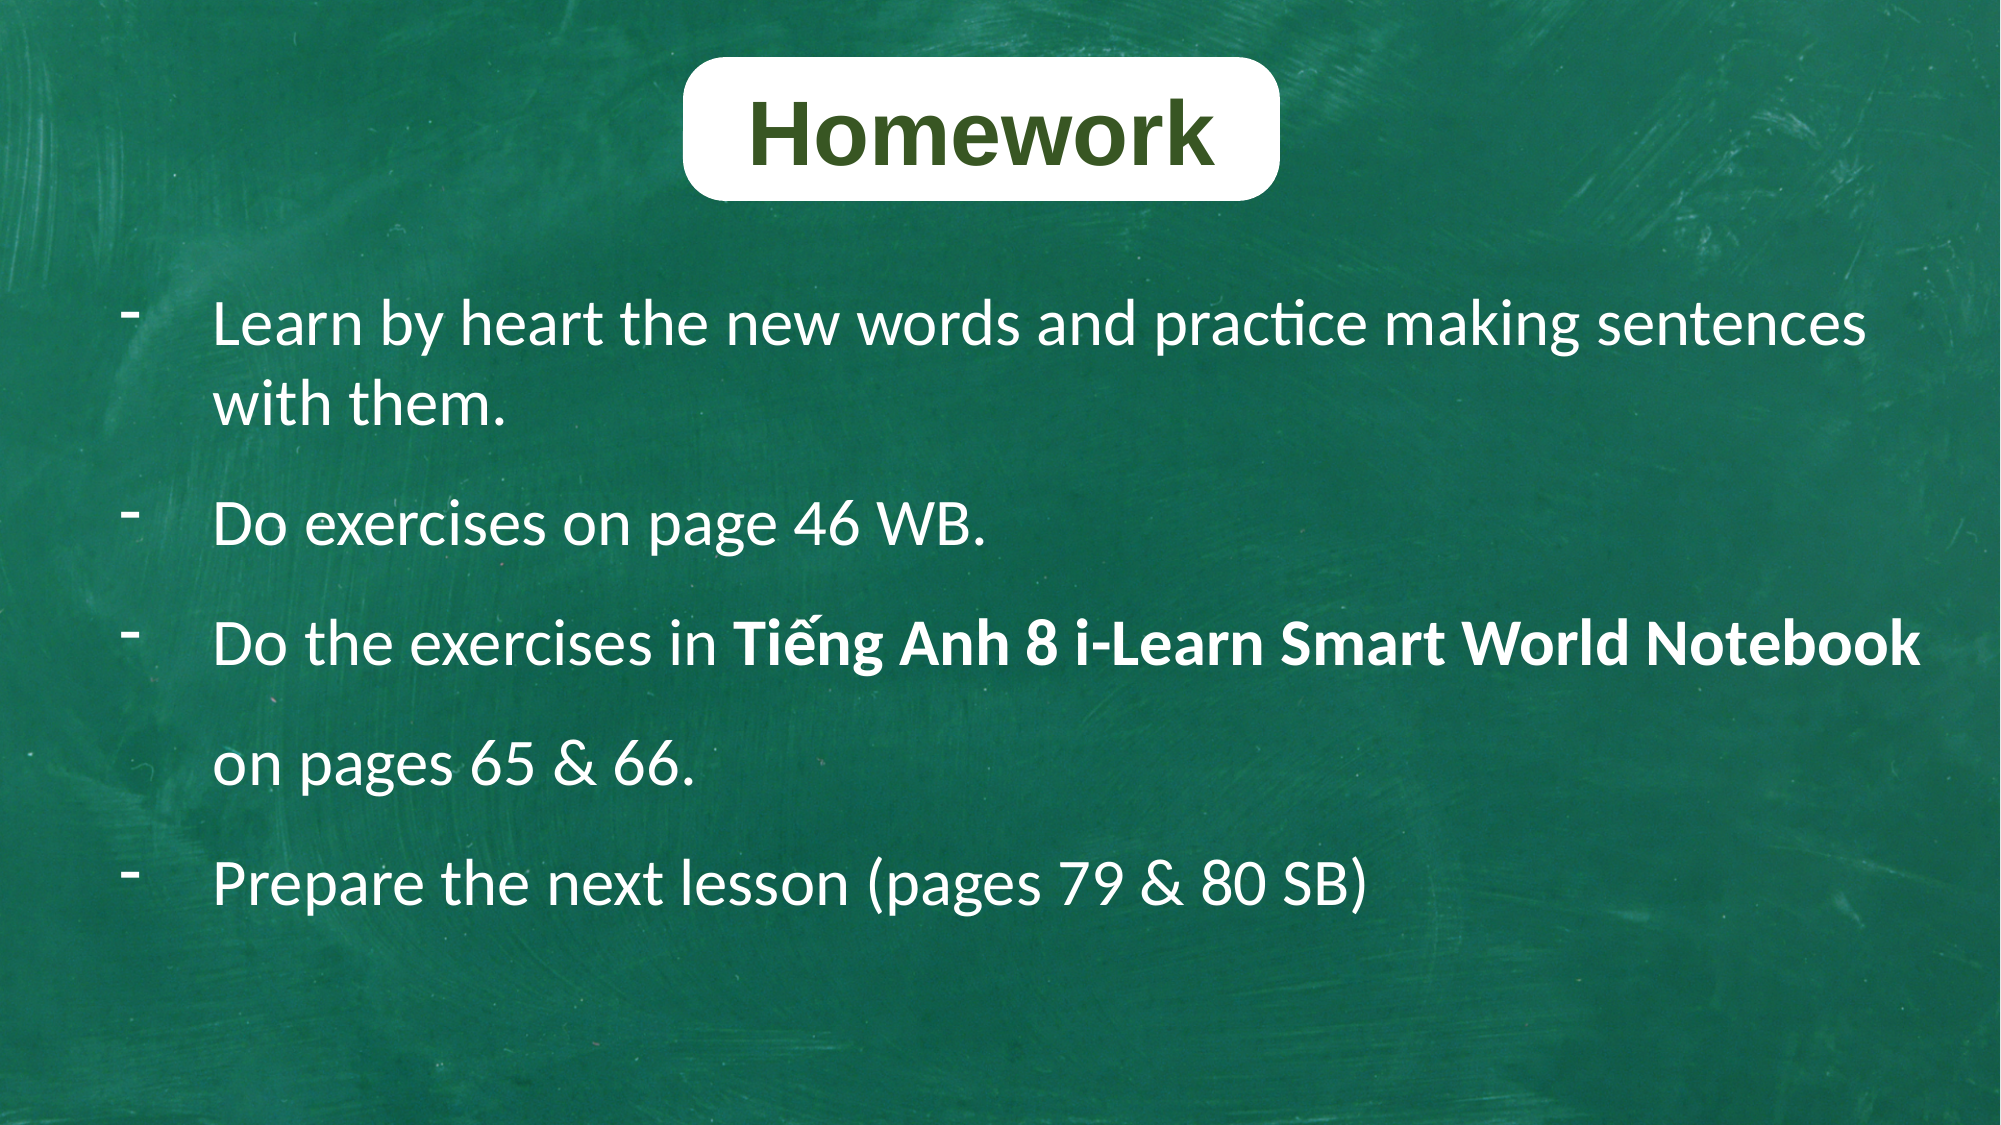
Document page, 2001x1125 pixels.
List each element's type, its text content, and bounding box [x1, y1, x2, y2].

picture [0, 0, 2001, 1125]
text_box Learn by heart the new words and practice making sentences with them. Do exercises on page 46 WB. Do the exercises in Tiếng Anh 8 i-Learn Smart World Notebook on pages 65 & 66. Prepare the next lesson (pages 79 & 80 SB) [104, 271, 1957, 1046]
text_box Homework [681, 56, 1281, 202]
